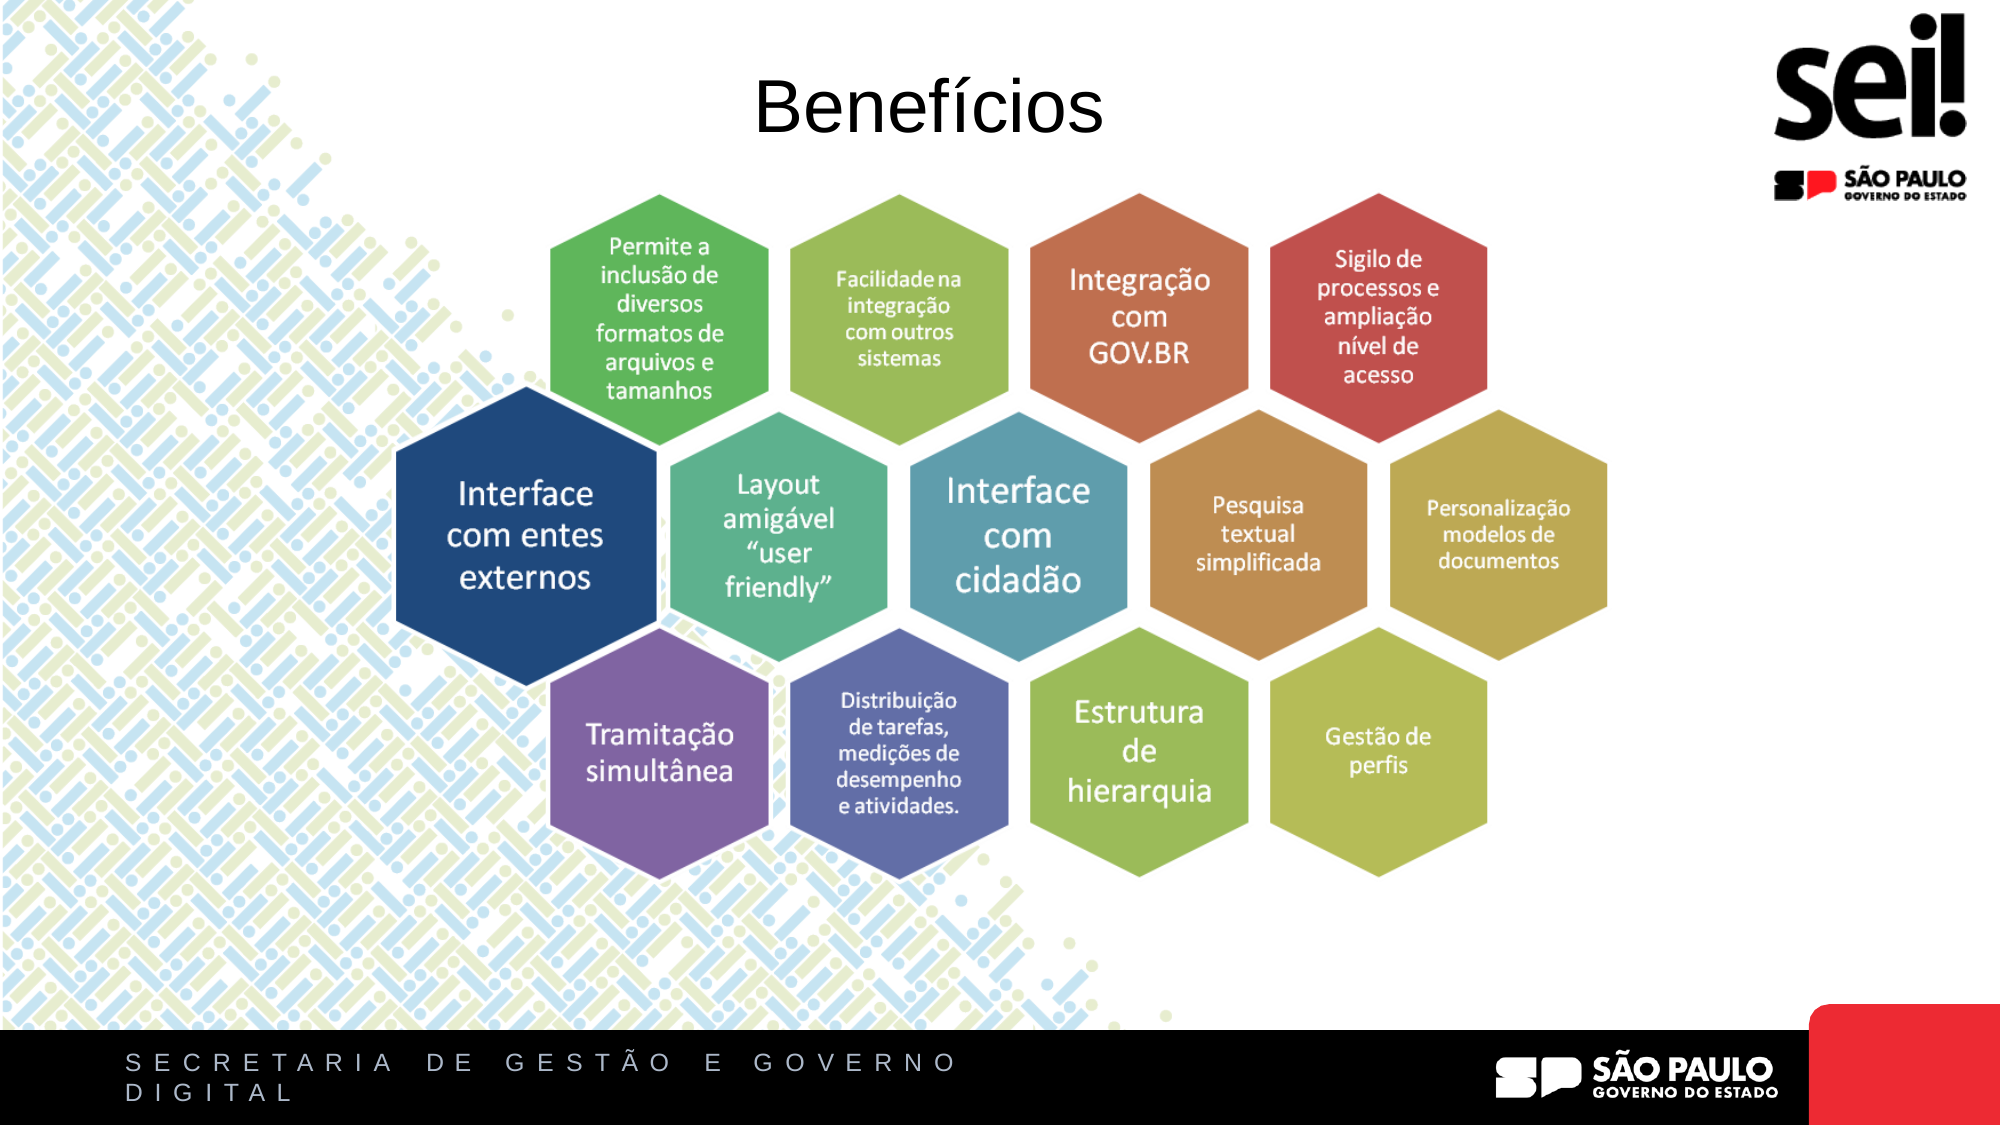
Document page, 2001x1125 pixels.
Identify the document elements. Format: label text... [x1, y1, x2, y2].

picture [1774, 13, 1967, 201]
picture [2, 0, 1629, 1030]
text_box Benefícios [751, 55, 1233, 148]
picture [1436, 990, 1831, 1125]
text_box G O V E R N O [751, 1046, 958, 1077]
slide_number E [702, 1046, 724, 1125]
text_box S E C R E T A R I A D I G I T A L [122, 1046, 394, 1107]
text_box G E S T Ã O [503, 1046, 673, 1077]
footer D E [423, 1046, 476, 1125]
